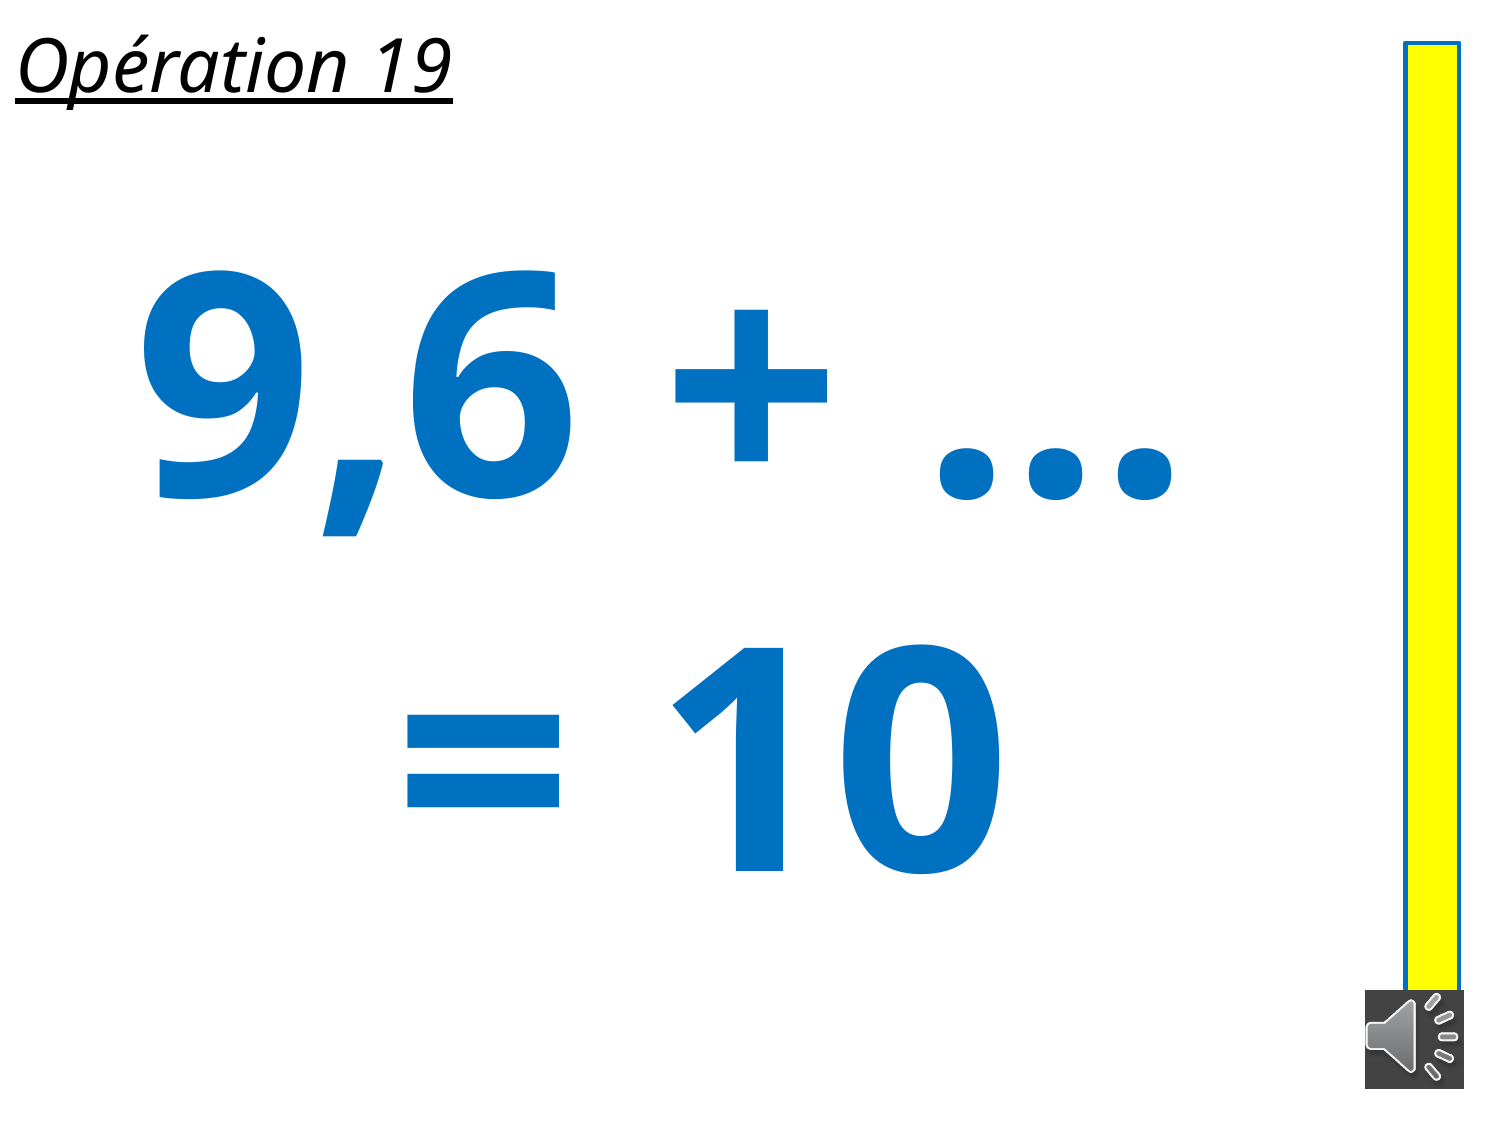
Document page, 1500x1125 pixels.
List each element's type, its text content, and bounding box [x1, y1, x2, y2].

text_box 9,6 + ... = 10 [0, 176, 1403, 941]
picture [1364, 989, 1465, 1090]
title Opération 19 [0, 0, 502, 126]
text_box [1403, 41, 1461, 987]
